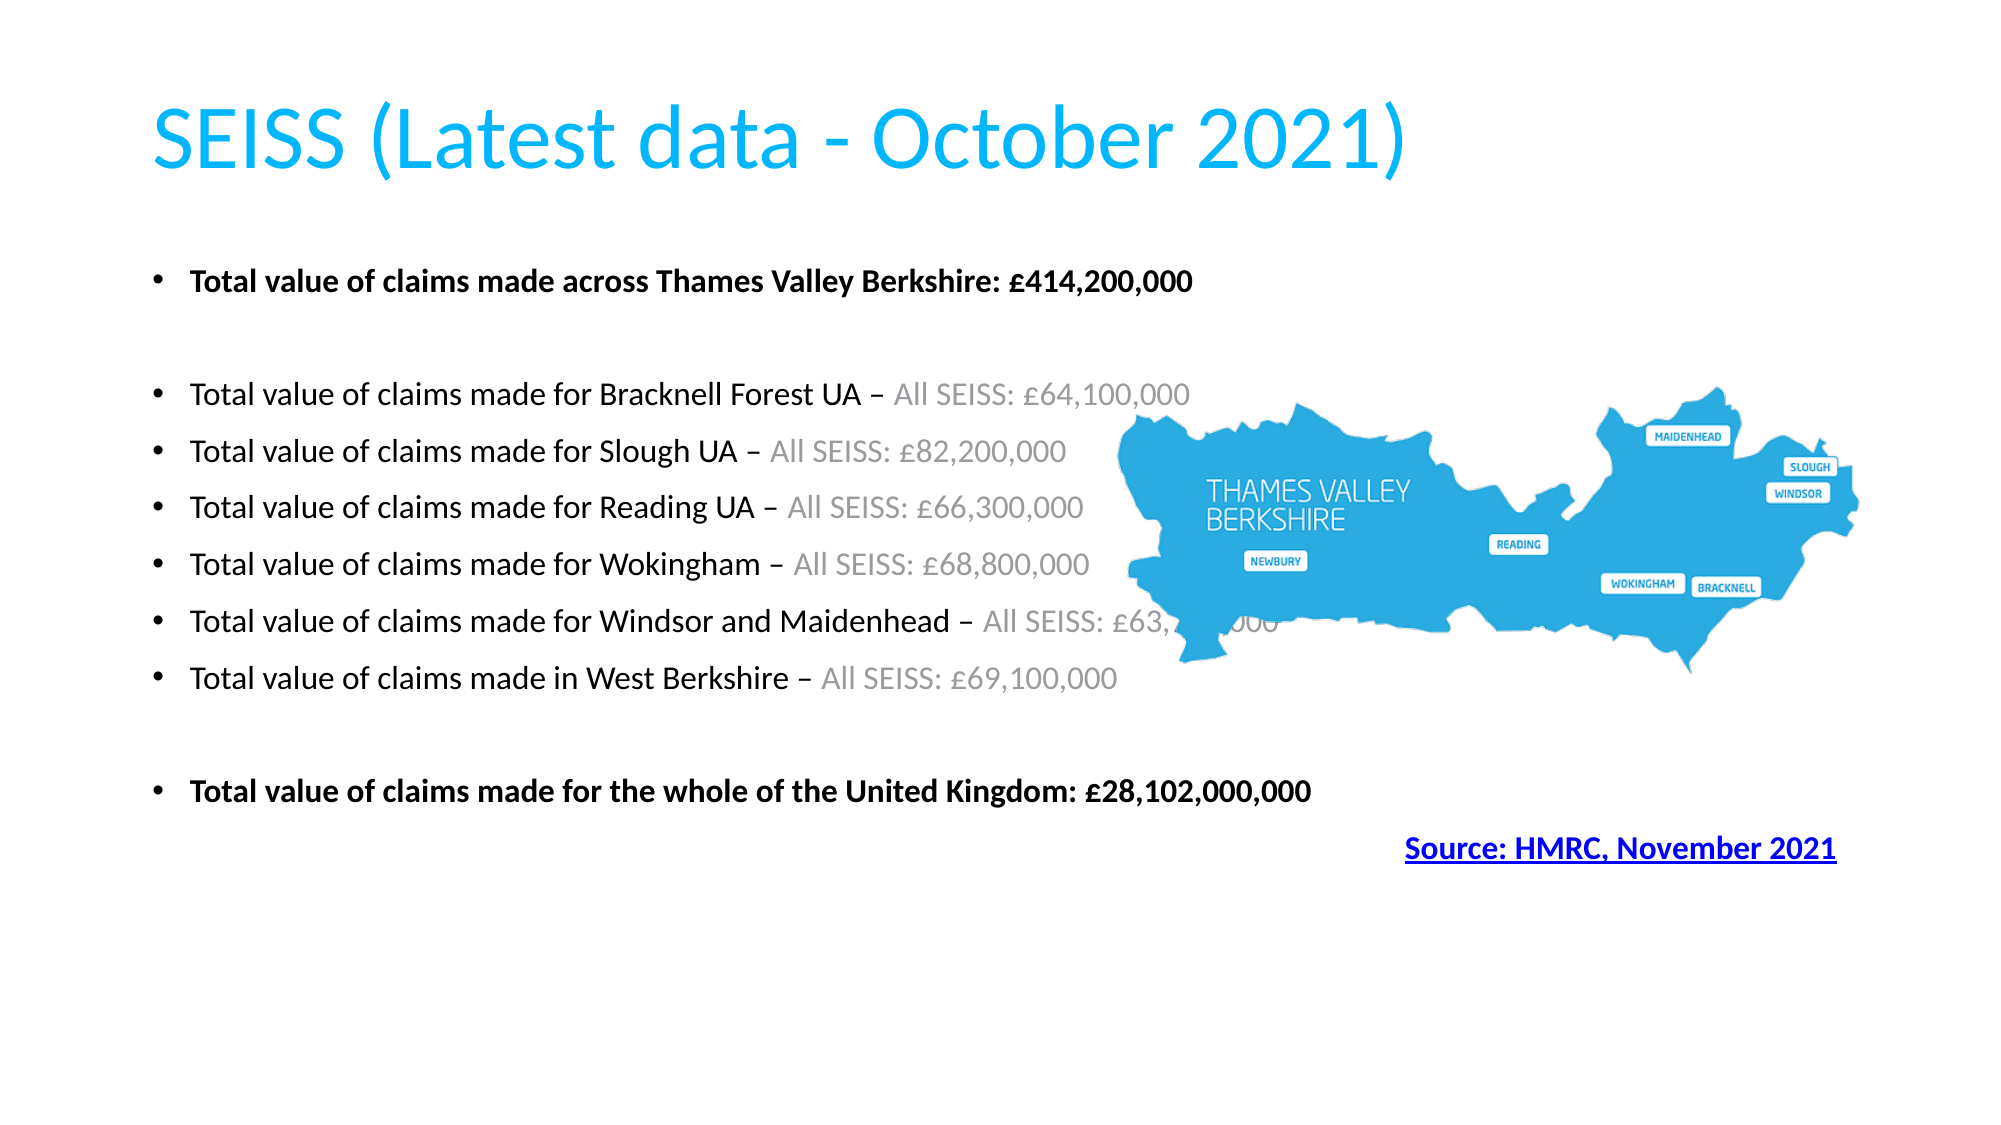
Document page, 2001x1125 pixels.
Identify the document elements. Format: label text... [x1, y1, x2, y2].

title SEISS (Latest data - October 2021) [137, 59, 1863, 218]
picture [1115, 285, 1863, 739]
list Total value of claims made across Thames Valley Berkshire: £414,200,000 Total value of claims made for Bracknell Forest UA – All SEISS: £64,100,000 Total value of claims made for Slough UA – All SEISS: £82,200,000 Total value of claims made for Reading UA – All SEISS: £66,300,000 Total value of claims made for Wokingham – All SEISS: £68,800,000 Total value of claims made for Windsor and Maidenhead – All SEISS: £63,700,000 Total value of claims made in West Berkshire – All SEISS: £69,100,000 Total value of claims made for the whole of the United Kingdom: £28,102,000,000 Source: HMRC, November 2021 [137, 256, 1863, 1014]
